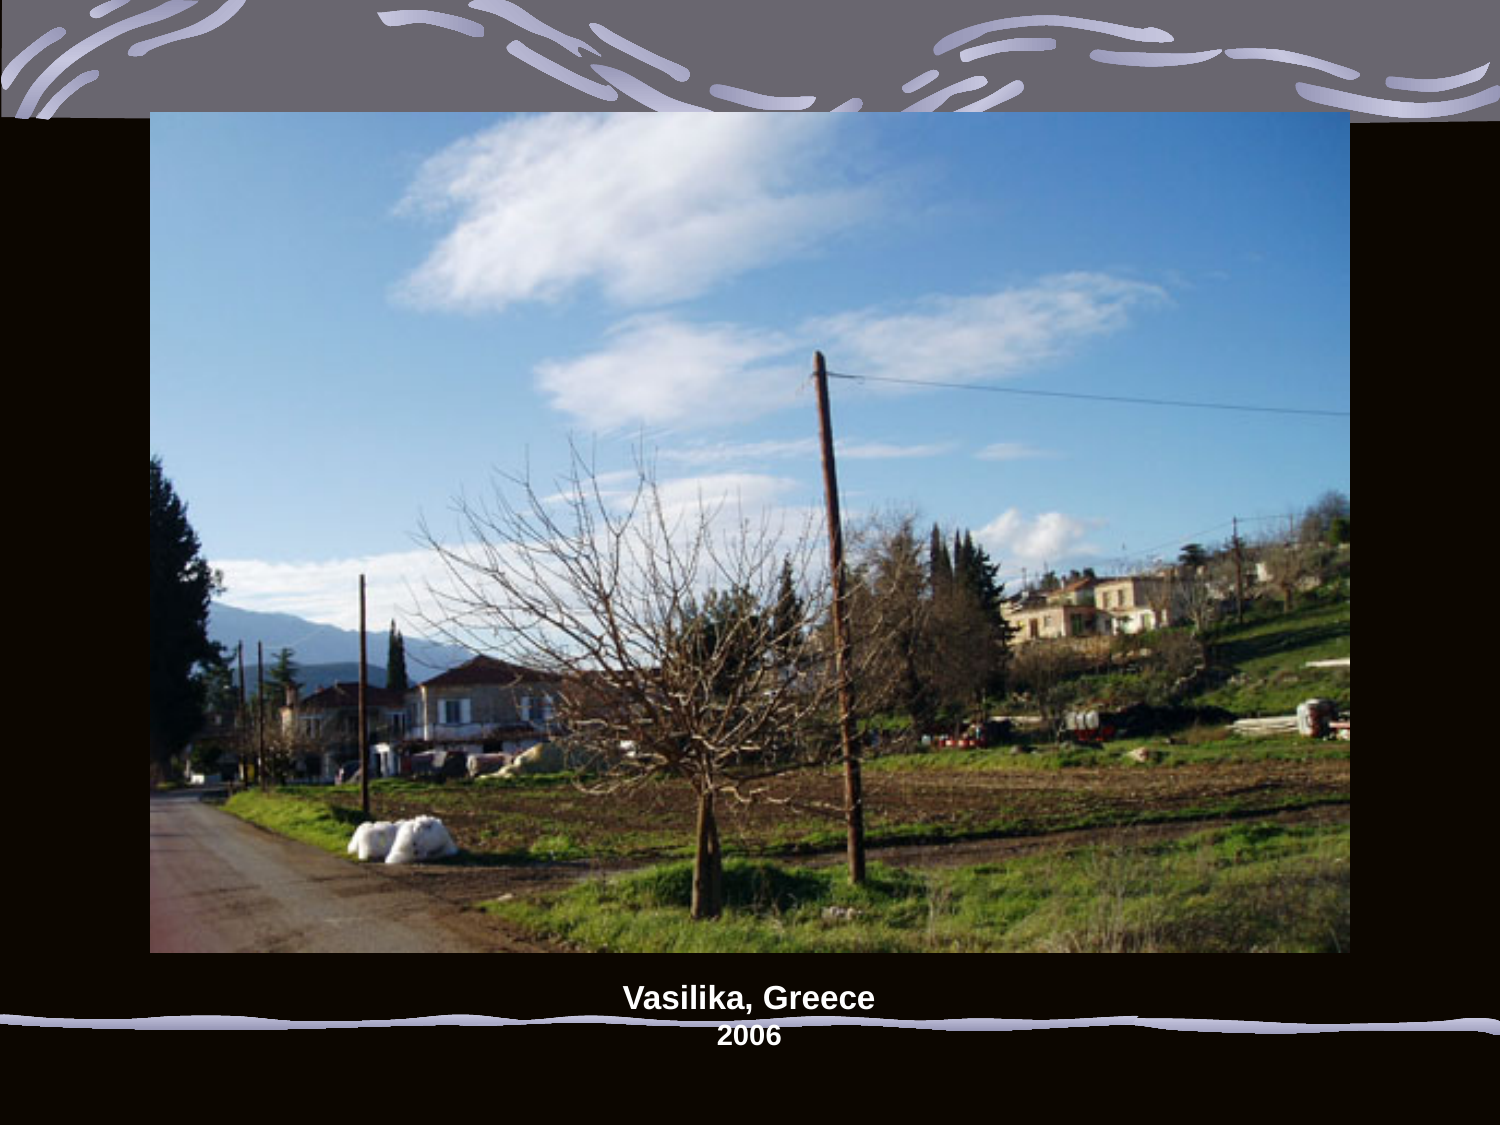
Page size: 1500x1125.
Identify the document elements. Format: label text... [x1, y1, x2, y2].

text_box Vasilika, Greece 2006 [607, 968, 891, 1059]
picture [149, 112, 1351, 953]
